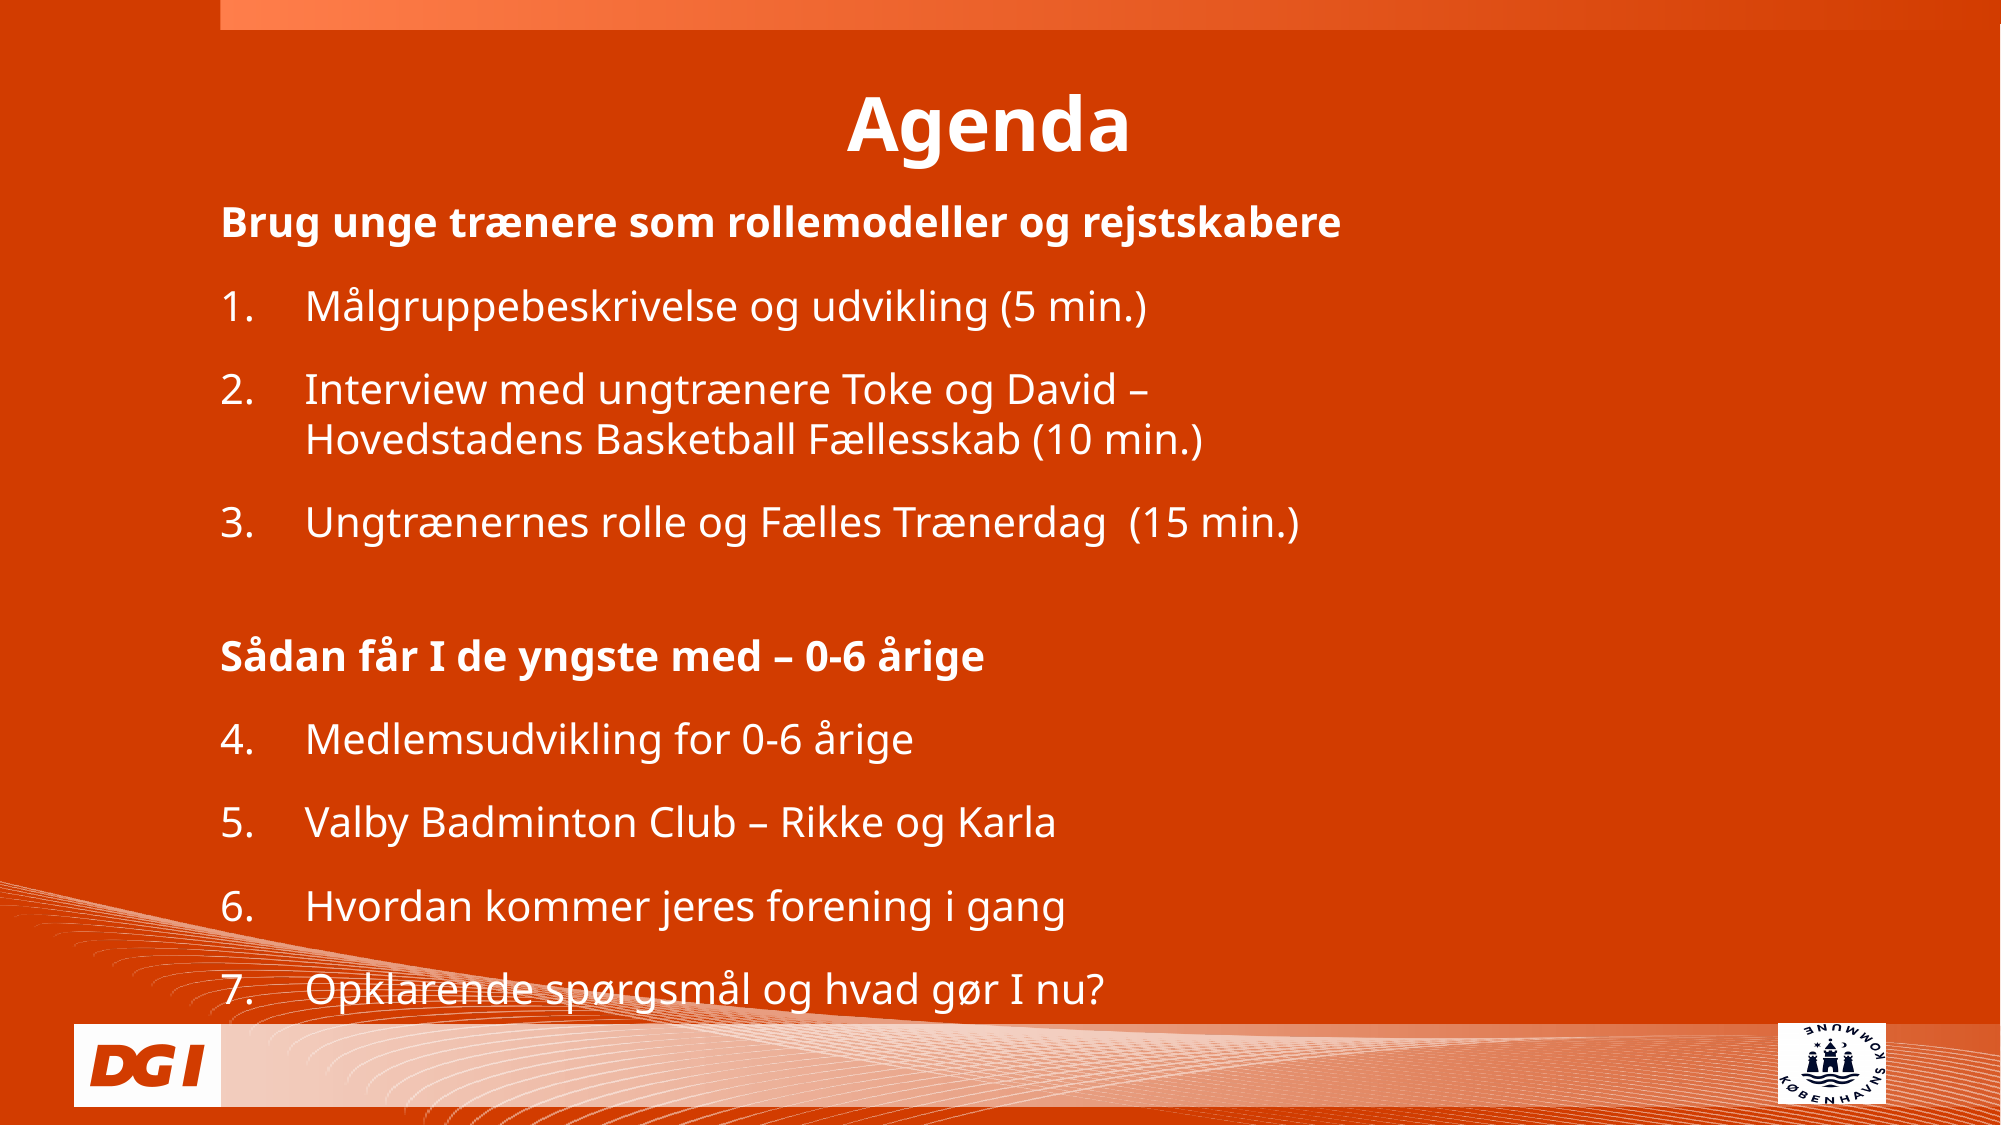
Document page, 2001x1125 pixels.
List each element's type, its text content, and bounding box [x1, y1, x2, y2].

picture [0, 881, 2001, 1125]
list Agenda [220, 76, 1779, 196]
picture [226, 910, 238, 918]
list Brug unge trænere som rollemodeller og rejstskabere Målgruppebeskrivelse og udvikling (5 min.) Interview med ungtrænere Toke og David – Hovedstadens Basketball Fællesskab (10 min.) Ungtrænernes rolle og Fælles Trænerdag (15 min.) Sådan får I de yngste med – 0-6 årige Medlemsudvikling for 0-6 årige Valby Badminton Club – Rikke og Karla Hvordan kommer jeres forening i gang Opklarende spørgsmål og hvad gør I nu? [220, 196, 1779, 910]
